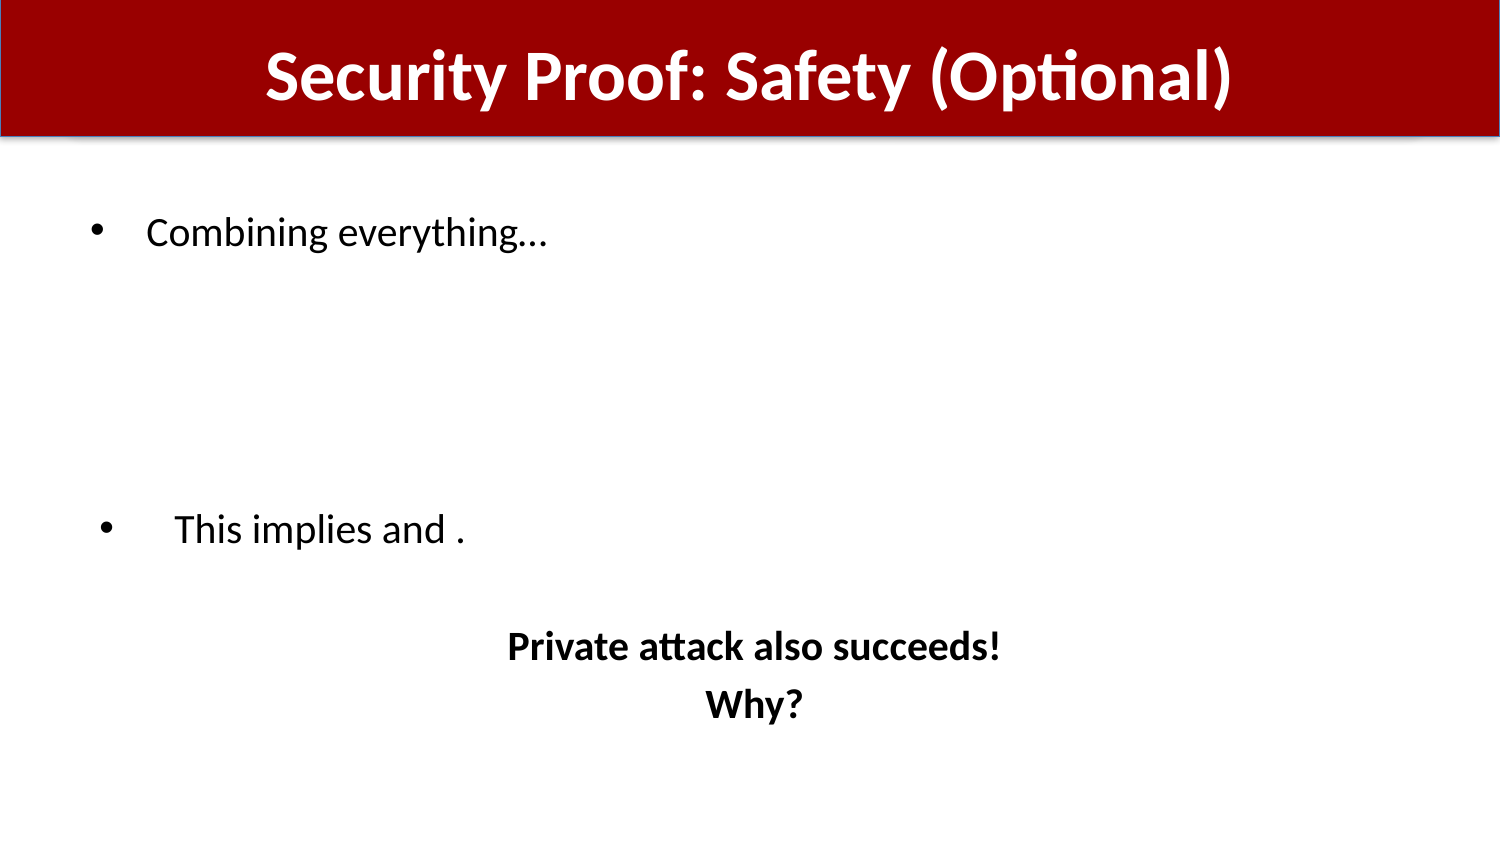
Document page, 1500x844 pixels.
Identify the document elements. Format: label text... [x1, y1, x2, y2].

title Security Proof: Safety (Optional) [75, 20, 1425, 123]
